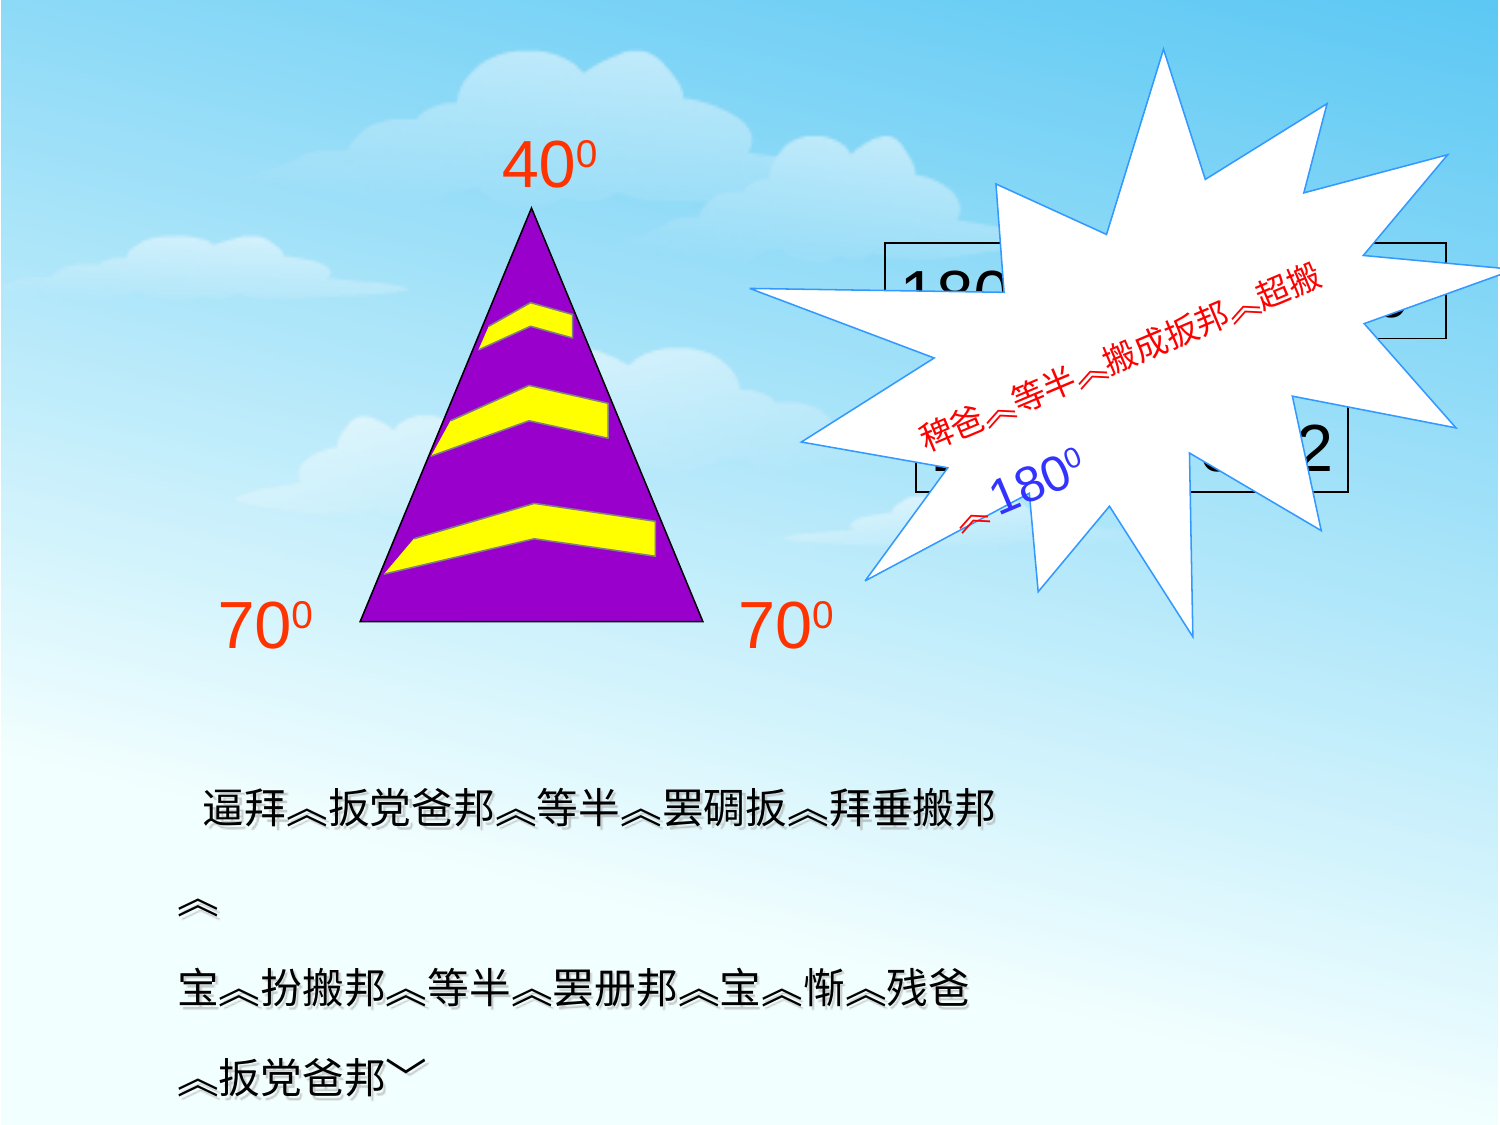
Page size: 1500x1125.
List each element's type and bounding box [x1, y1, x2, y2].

picture [1, 0, 1499, 1125]
text_box [359, 207, 704, 622]
text_box [794, 75, 1500, 629]
